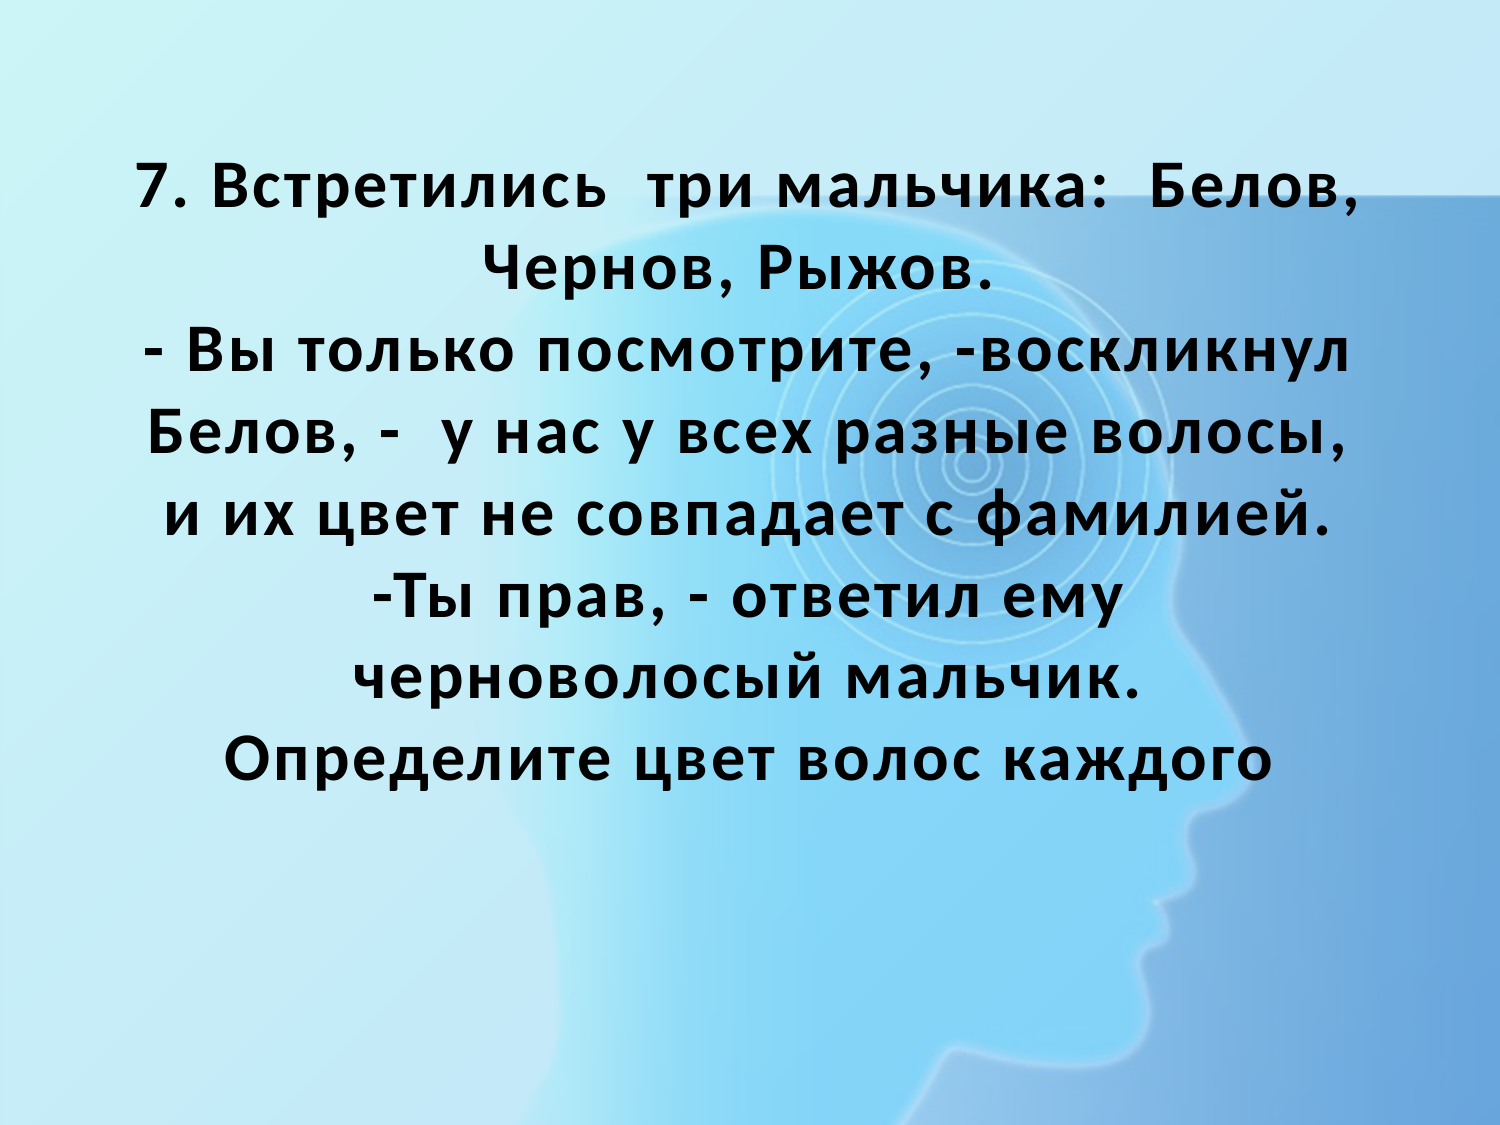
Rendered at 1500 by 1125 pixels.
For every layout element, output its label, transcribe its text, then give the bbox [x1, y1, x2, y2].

picture [0, 0, 1500, 1125]
title 7. Встретились три мальчика: Белов, Чернов, Рыжов. - Вы только посмотрите, -воскликнул Белов, - у нас у всех разные волосы, и их цвет не совпадает с фамилией. -Ты прав, - ответил ему черноволосый мальчик. Определите цвет волос каждого [112, 99, 1388, 835]
